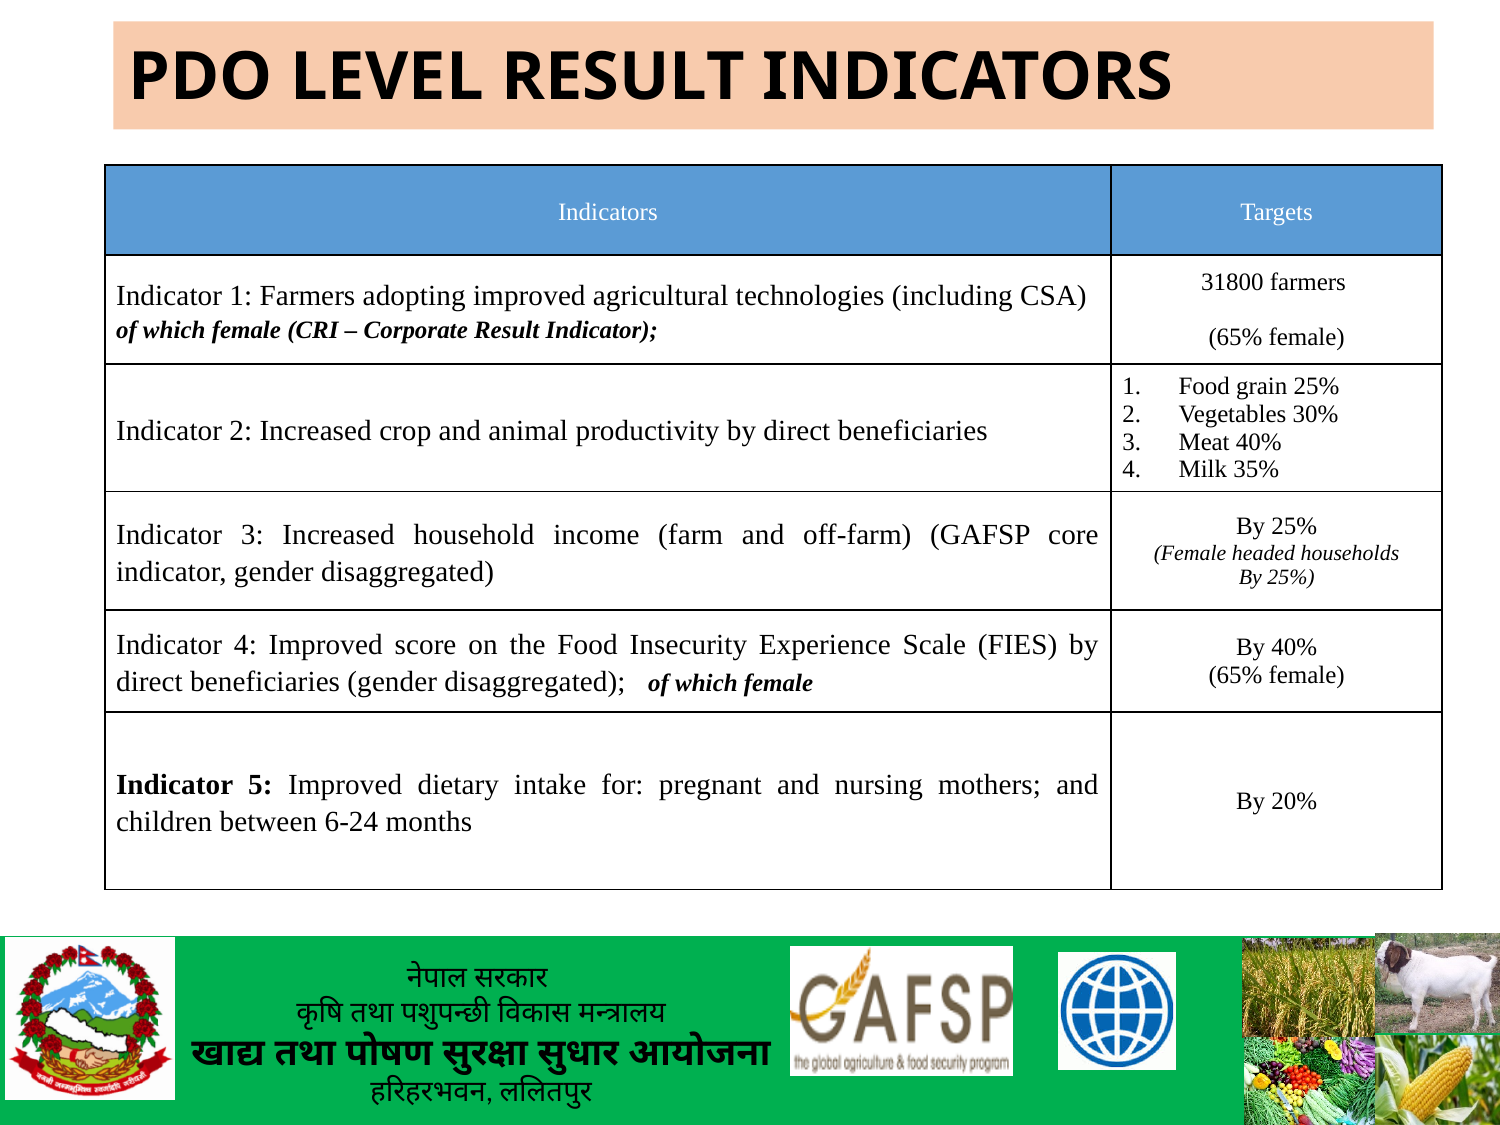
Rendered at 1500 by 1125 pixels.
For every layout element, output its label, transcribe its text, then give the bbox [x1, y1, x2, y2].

table_cell Indicator 2: Increased crop and animal productivity by direct beneficiaries [106, 365, 1110, 491]
table_cell Indicator 5: Improved dietary intake for: pregnant and nursing mothers; and children between 6-24 months [106, 713, 1110, 889]
table_cell Food grain 25% Vegetables 30% Meat 40% Milk 35% [1112, 365, 1441, 491]
table_cell By 20% [1112, 713, 1441, 889]
table_cell Indicator 3: Increased household income (farm and off-farm) (GAFSP core indicator, gender disaggregated) [106, 492, 1110, 609]
table_header Targets [1112, 166, 1441, 254]
table_cell Indicator 4: Improved score on the Food Insecurity Experience Scale (FIES) by direct beneficiaries (gender disaggregated); of which female [106, 611, 1110, 711]
table_cell By 25% (Female headed households By 25%) [1112, 492, 1441, 609]
table_cell By 40% (65% female) [1112, 611, 1441, 711]
table_cell 31800 farmers (65% female) [1112, 256, 1441, 363]
title Pdo level Result indicators [113, 21, 1434, 130]
table_cell Indicator 1: Farmers adopting improved agricultural technologies (including CSA) of which female (CRI – Corporate Result Indicator); [106, 256, 1110, 363]
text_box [0, 933, 1500, 1125]
table_header Indicators [106, 166, 1110, 254]
